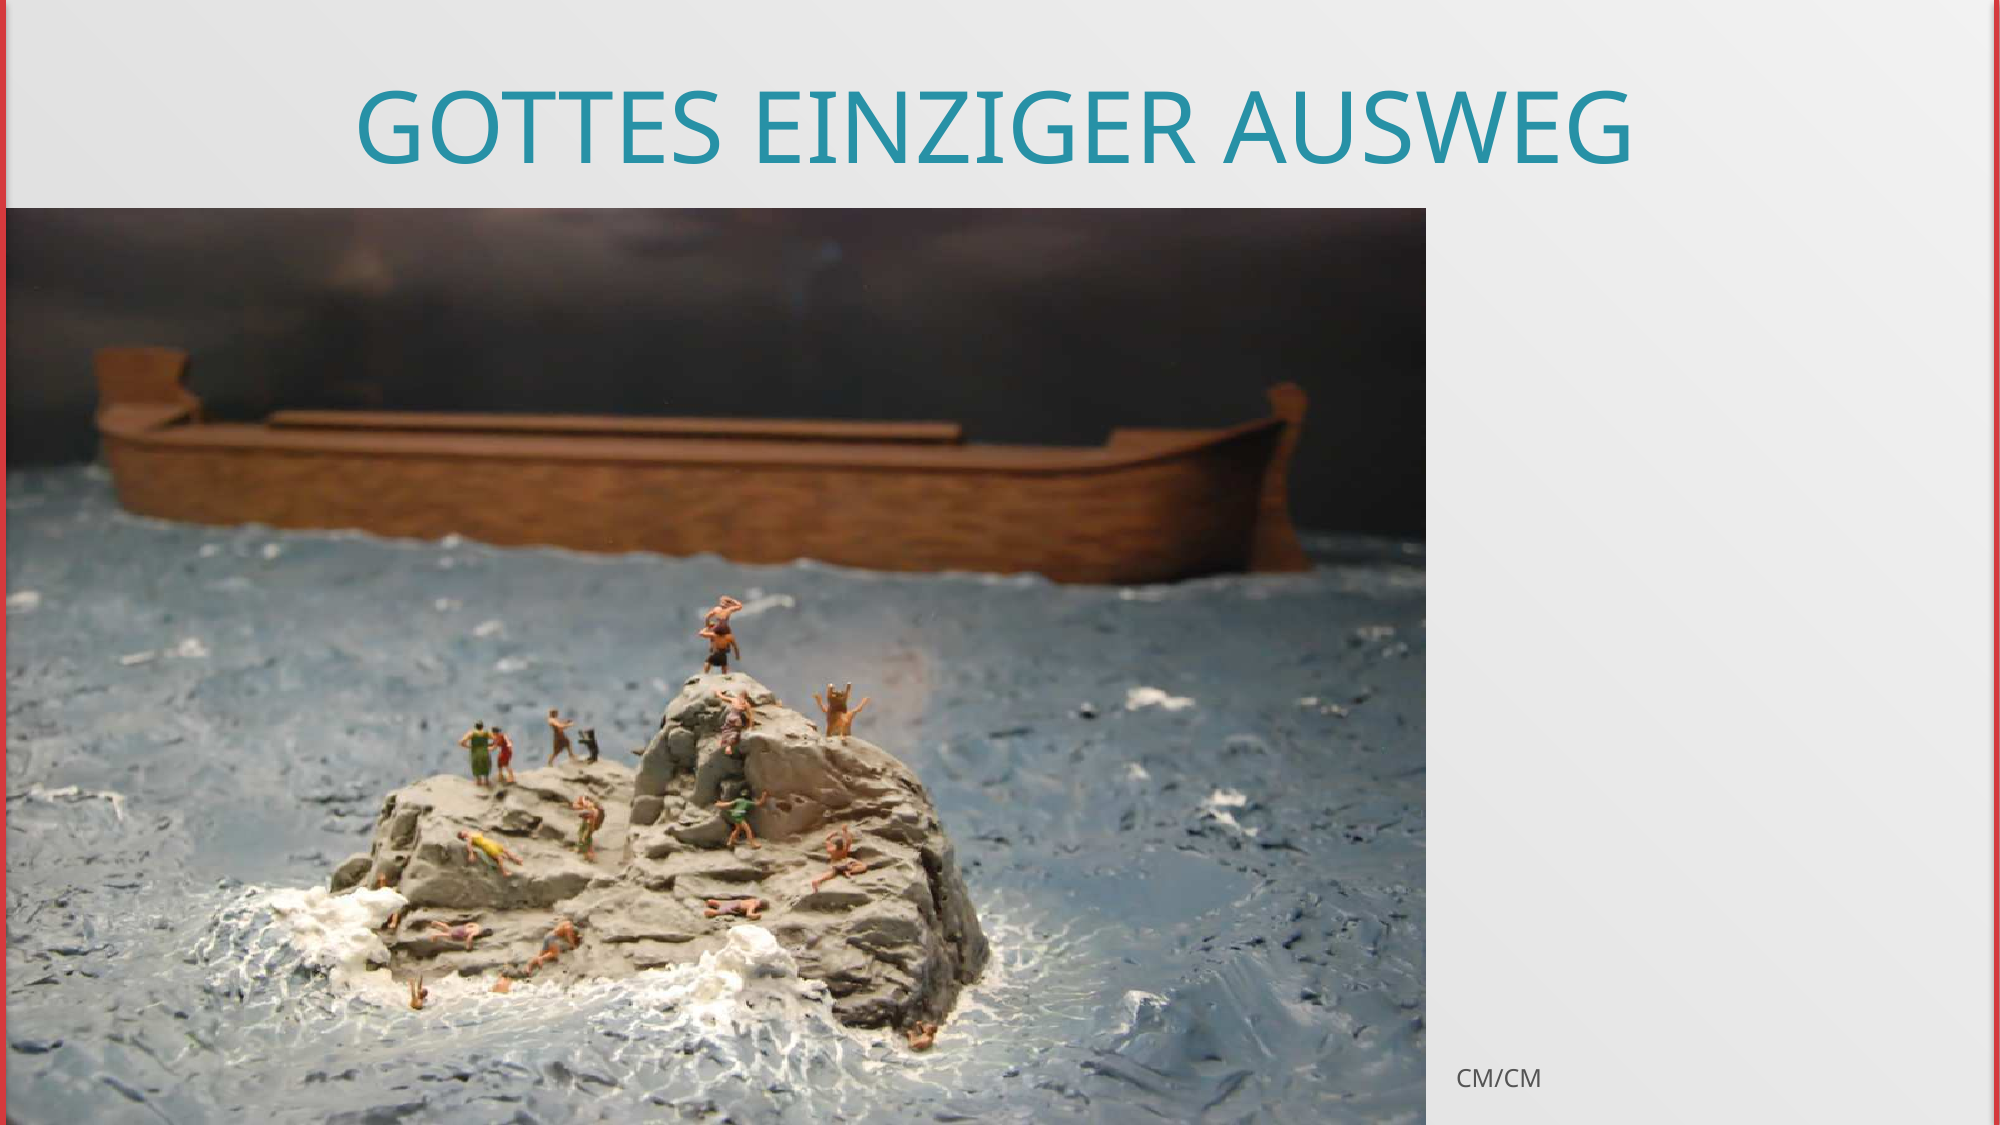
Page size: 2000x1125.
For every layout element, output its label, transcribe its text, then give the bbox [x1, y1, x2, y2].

picture [5, 207, 1427, 1125]
text_box Gottes einziger Ausweg [6, 42, 1990, 193]
text_box CM/CM [1441, 1058, 1558, 1101]
